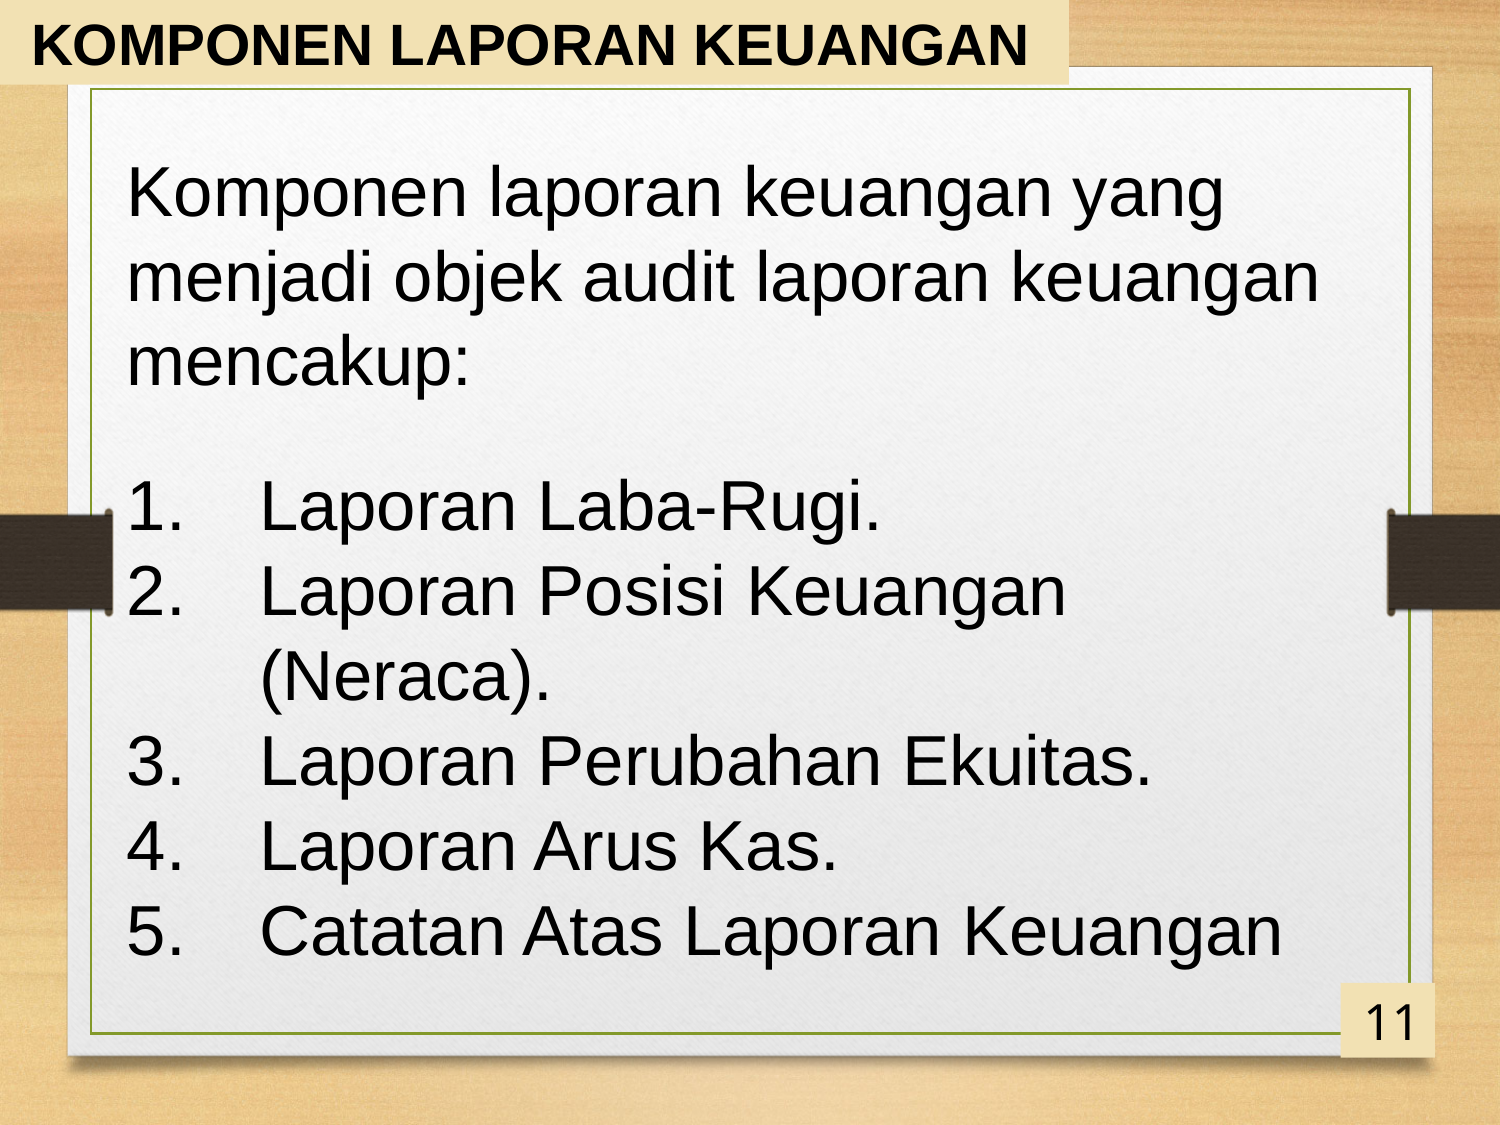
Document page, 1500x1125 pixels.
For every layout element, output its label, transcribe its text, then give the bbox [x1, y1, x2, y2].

text_box Komponen laporan keuangan yang menjadi objek audit laporan keuangan mencakup: Laporan Laba-Rugi. Laporan Posisi Keuangan (Neraca). Laporan Perubahan Ekuitas. Laporan Arus Kas. Catatan Atas Laporan Keuangan [112, 137, 1376, 977]
text_box [112, 113, 1388, 1012]
text_box 11 [1340, 982, 1435, 1058]
text_box KOMPONEN LAPORAN KEUANGAN [0, 0, 1069, 85]
picture [0, 0, 1500, 1125]
